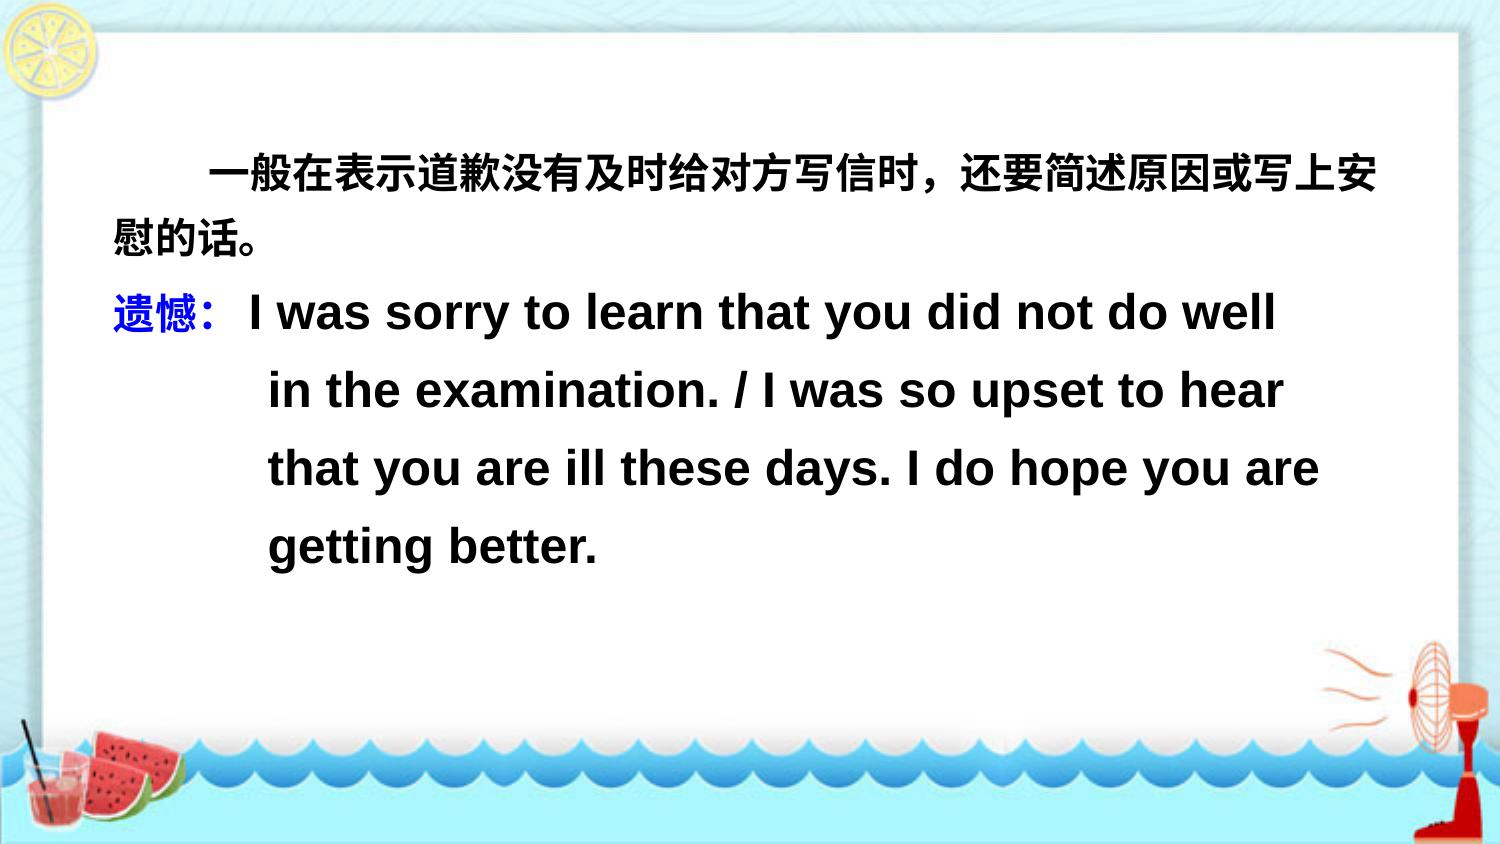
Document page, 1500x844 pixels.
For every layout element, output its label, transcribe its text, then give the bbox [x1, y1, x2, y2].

picture [0, 0, 1500, 844]
text_box 一般在表示道歉没有及时给对方写信时，还要简述原因或写上安慰的话。 遗憾：I was sorry to learn that you did not do well in the examination. / I was so upset to hear that you are ill these days. I do hope you are getting better. [98, 124, 1427, 660]
